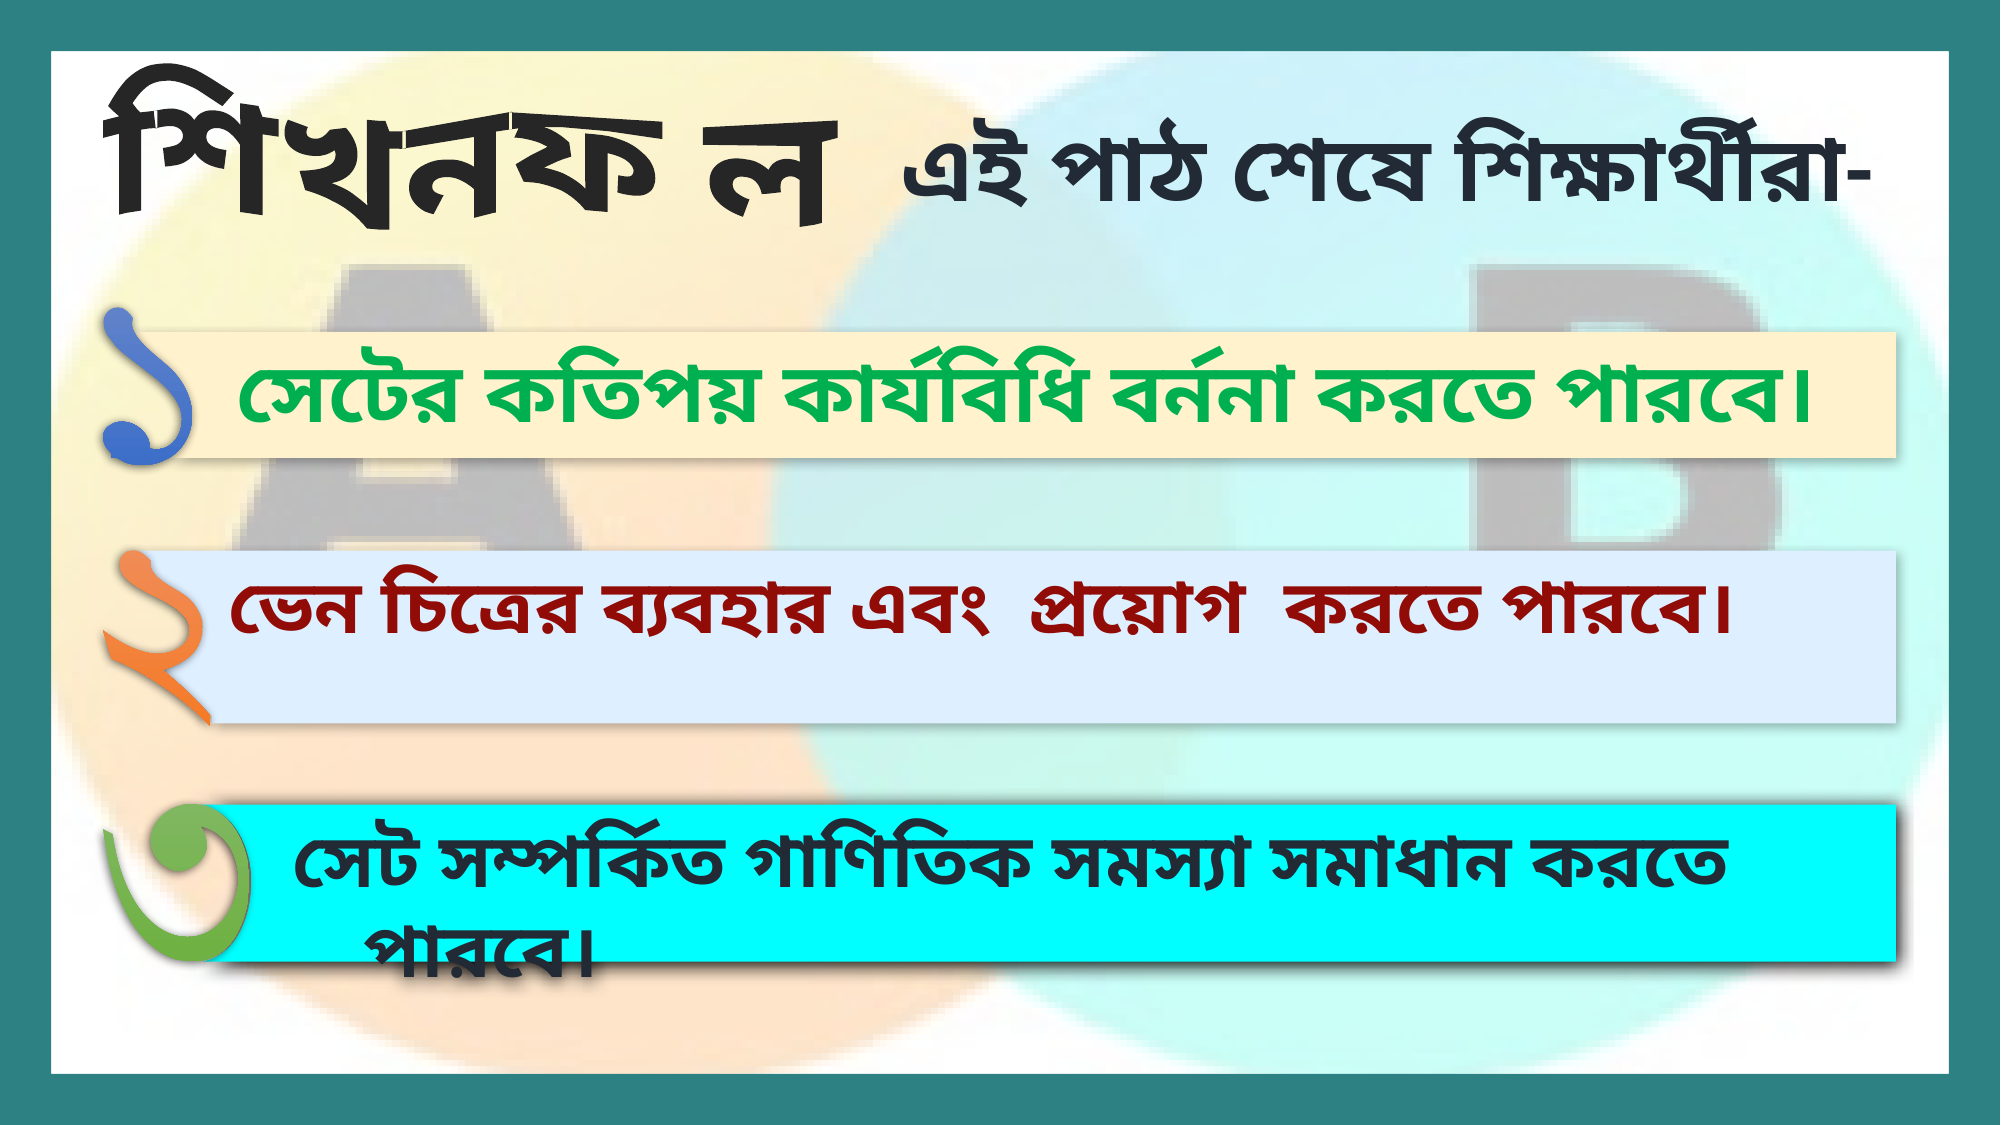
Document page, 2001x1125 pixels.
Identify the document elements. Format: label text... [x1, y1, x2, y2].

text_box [103, 550, 1896, 726]
text_box এই পাঠ শেষে শিক্ষার্থীরা- [886, 102, 1896, 228]
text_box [103, 803, 1896, 962]
text_box [0, 0, 2000, 1125]
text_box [103, 307, 1896, 466]
